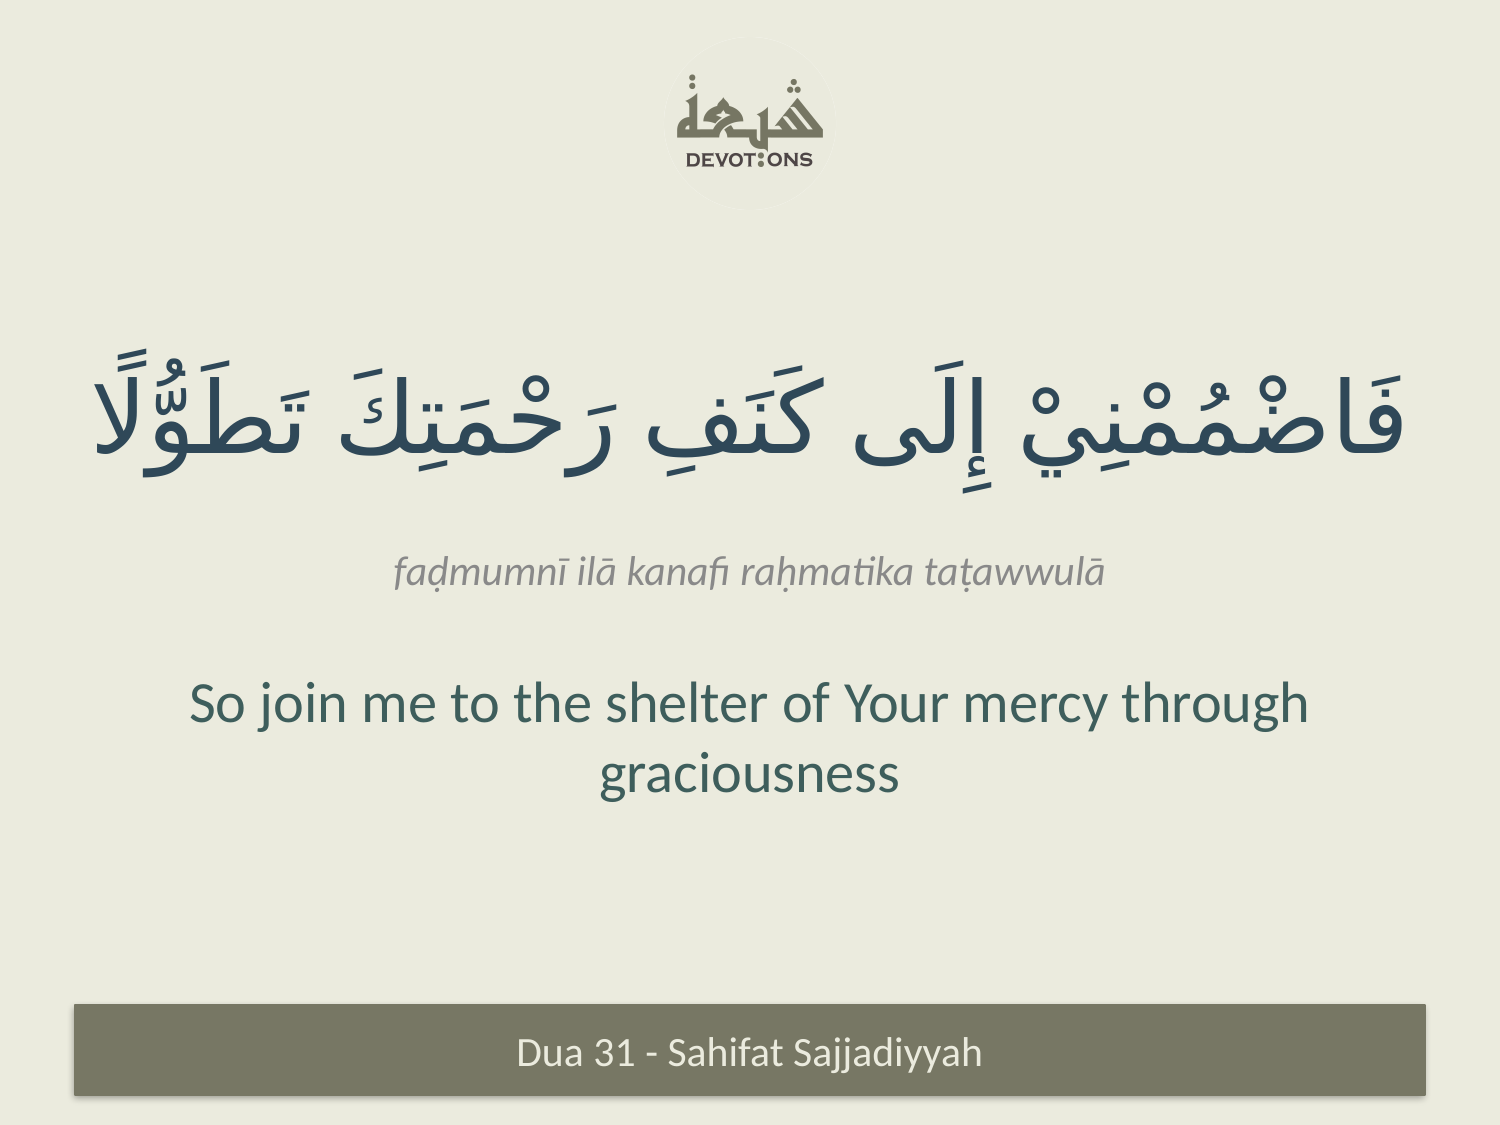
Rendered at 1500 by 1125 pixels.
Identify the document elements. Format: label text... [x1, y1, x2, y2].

text_box فَاضْمُمْنِيْ إِلَى كَنَفِ رَحْمَتِكَ تَطَوُّلًا faḍmumnī ilā kanafi raḥmatika taṭawwulā So join me to the shelter of Your mercy through graciousness [74, 346, 1425, 811]
text_box [74, 1004, 1426, 1096]
picture [656, 29, 844, 218]
text_box Dua 31 - Sahifat Sajjadiyyah [501, 1017, 999, 1083]
